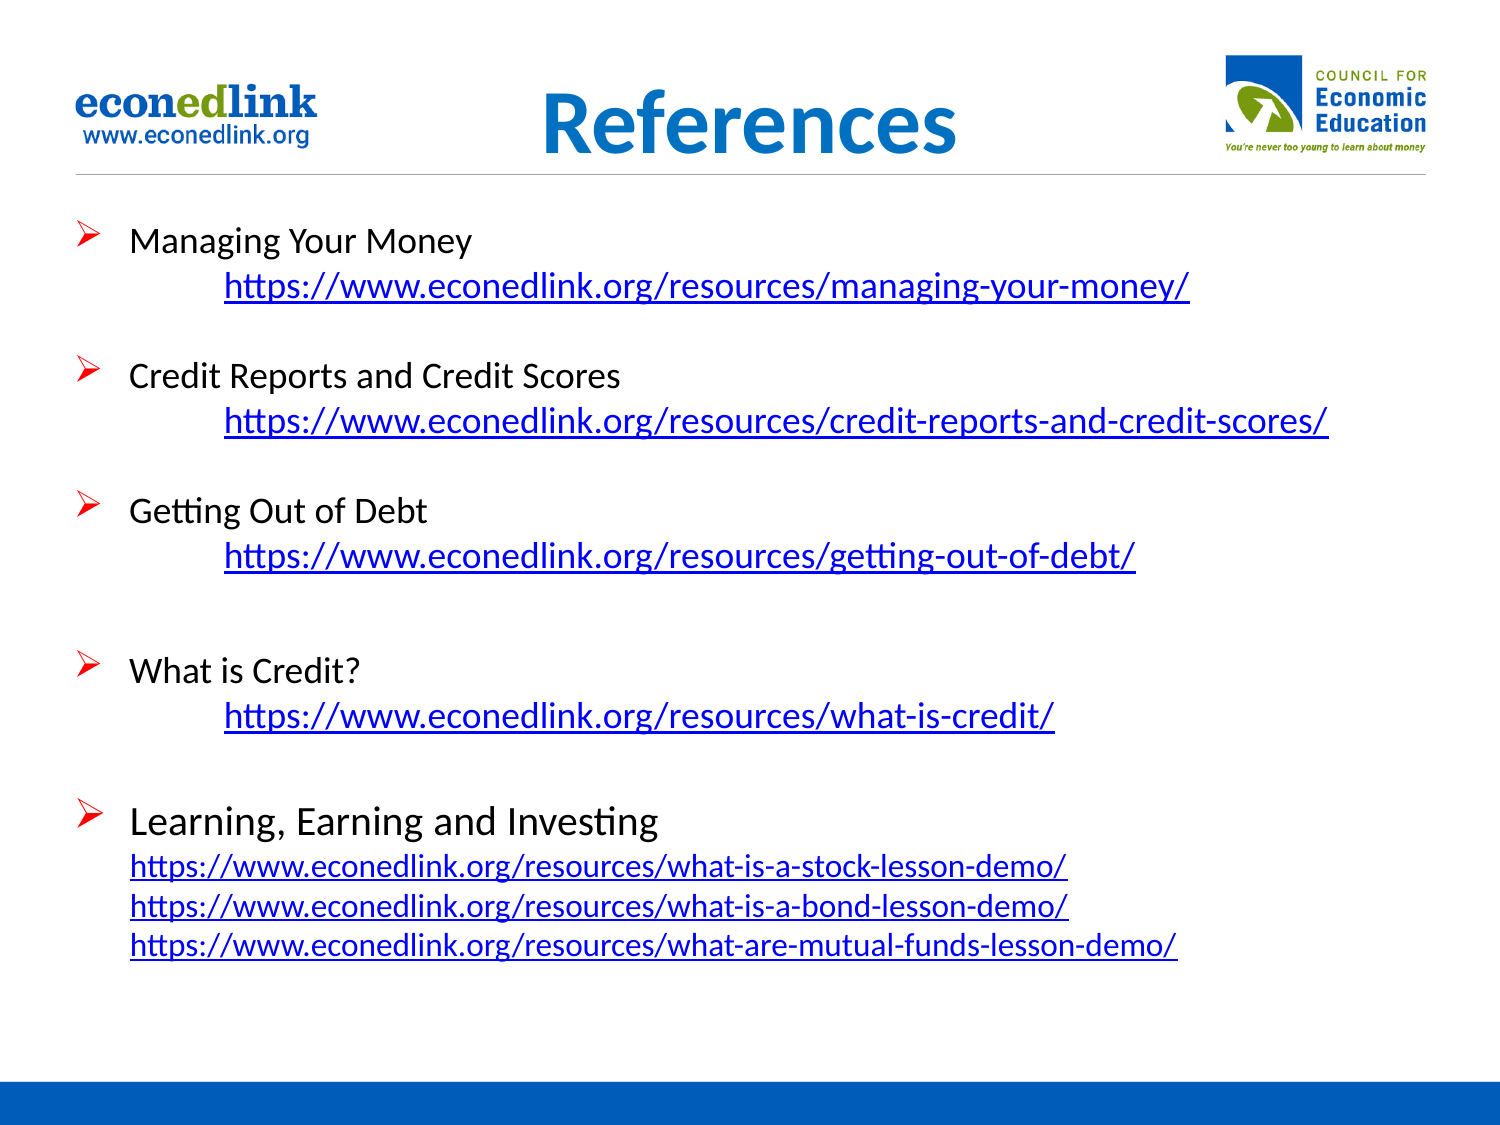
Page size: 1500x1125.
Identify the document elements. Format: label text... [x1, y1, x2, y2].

list Managing Your Money https://www.econedlink.org/resources/managing-your-money/ Credit Reports and Credit Scores https://www.econedlink.org/resources/credit-reports-and-credit-scores/ Getting Out of Debt https://www.econedlink.org/resources/getting-out-of-debt/ What is Credit? What is Credit? https://www.econedlink.org/resources/what-is-credit/ Learning, Earning and Investing https://www.econedlink.org/resources/what-is-a-stock-lesson-demo/ https://www.econedlink.org/resources/what-is-a-bond-lesson-demo/ https://www.econedlink.org/resources/what-are-mutual-funds-lesson-demo/ [58, 208, 1443, 1025]
title References [75, 21, 1425, 208]
picture [0, 0, 1500, 1125]
